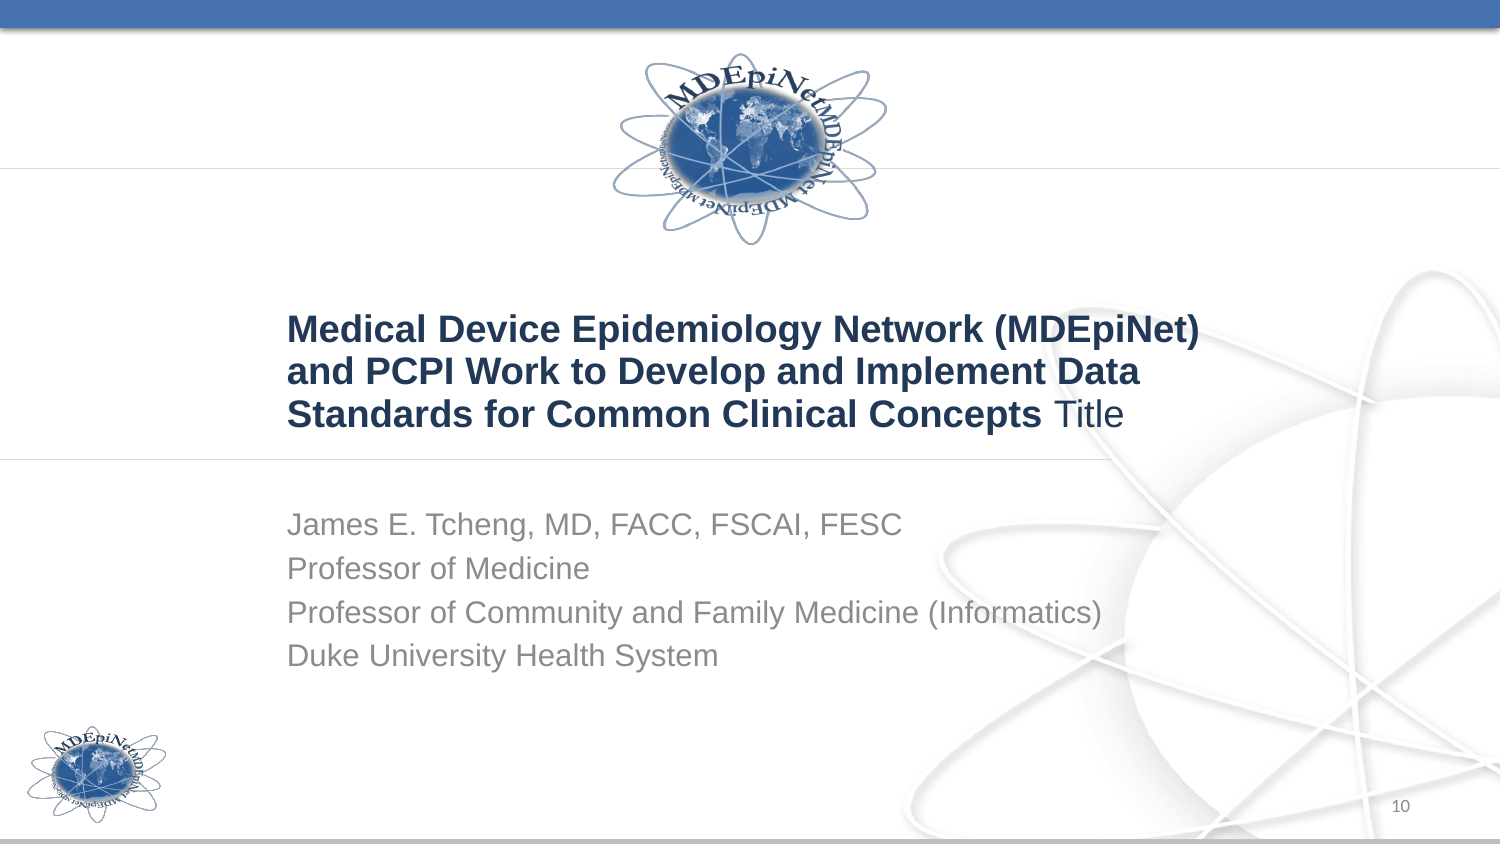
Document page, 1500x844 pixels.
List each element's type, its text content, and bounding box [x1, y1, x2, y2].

subtitle James E. Tcheng, MD, FACC, FSCAI, FESC Professor of Medicine Professor of Community and Family Medicine (Informatics) Duke University Health System [271, 496, 1144, 713]
title Medical Device Epidemiology Network (MDEpiNet) and PCPI Work to Develop and Implement Data Standards for Common Clinical Concepts Title [271, 262, 1229, 444]
picture [612, 53, 1500, 839]
slide_number 10 [1074, 782, 1425, 827]
picture [27, 726, 166, 823]
